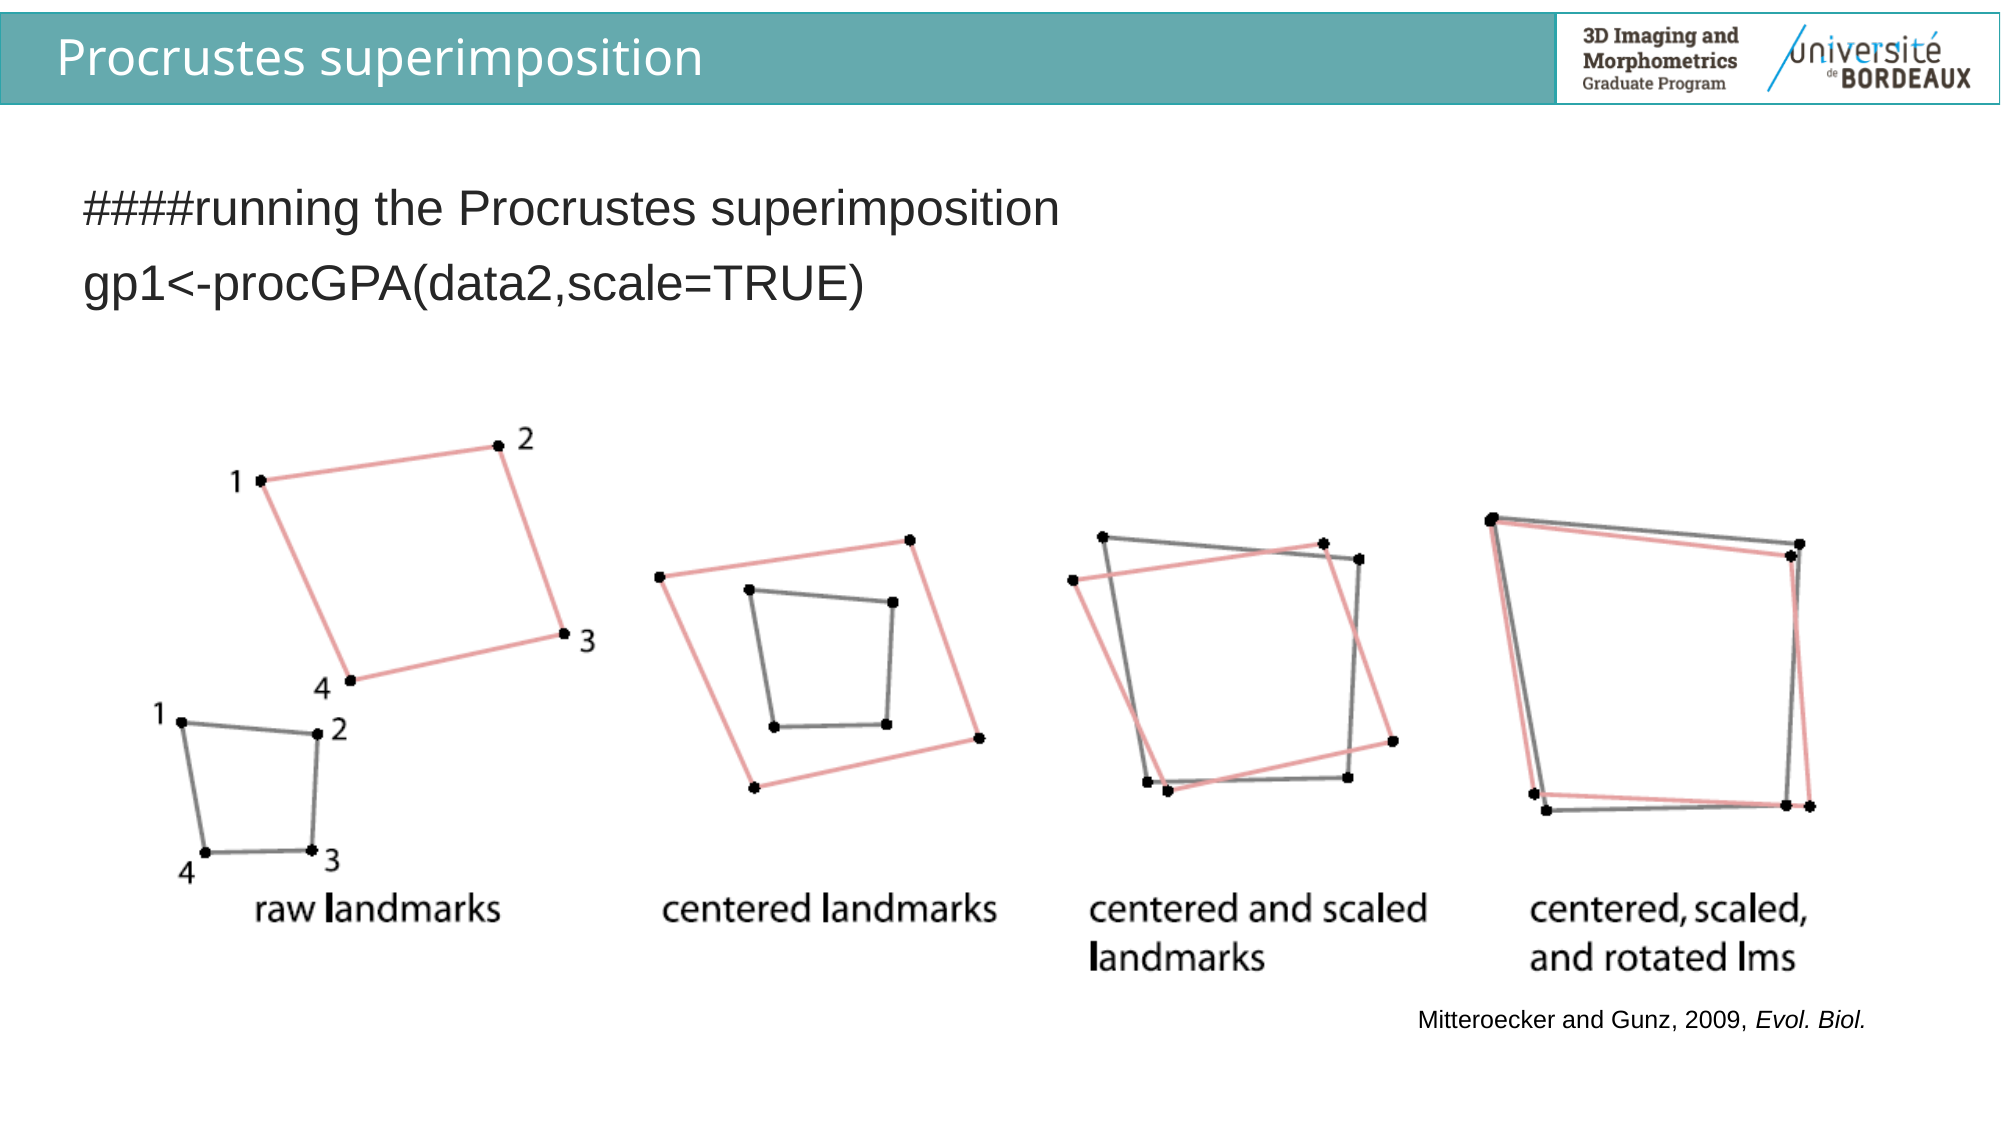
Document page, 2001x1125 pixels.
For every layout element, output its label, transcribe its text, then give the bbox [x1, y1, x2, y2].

text_box Mitteroecker and Gunz, 2009, Evol. Biol. [1403, 996, 1883, 1041]
picture [1572, 19, 1982, 100]
title Procrustes superimposition [41, 23, 1537, 95]
list ####running the Procrustes superimposition gp1<-procGPA(data2,scale=TRUE) [68, 174, 1931, 996]
picture [95, 411, 1904, 996]
